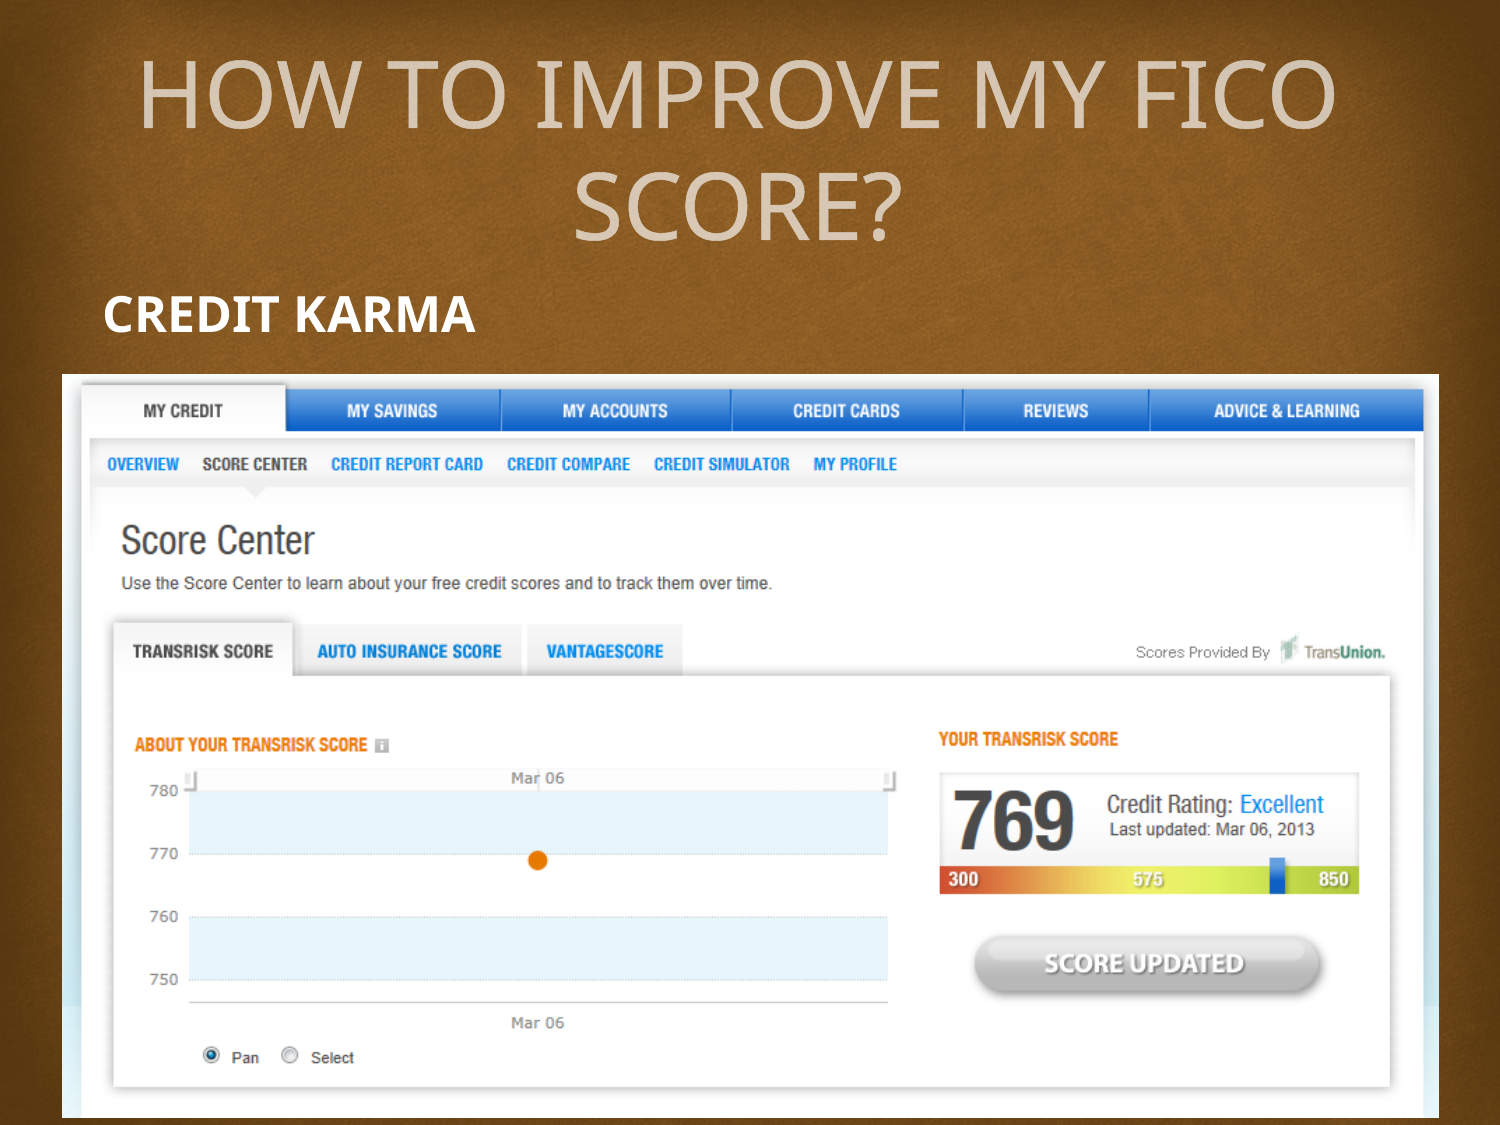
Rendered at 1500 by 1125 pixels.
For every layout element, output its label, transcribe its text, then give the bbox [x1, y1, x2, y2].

picture [61, 373, 1440, 1119]
subtitle CREDIT KARMA [87, 275, 1438, 372]
title HOW TO IMPROVE MY FICO SCORE? [99, 24, 1375, 267]
